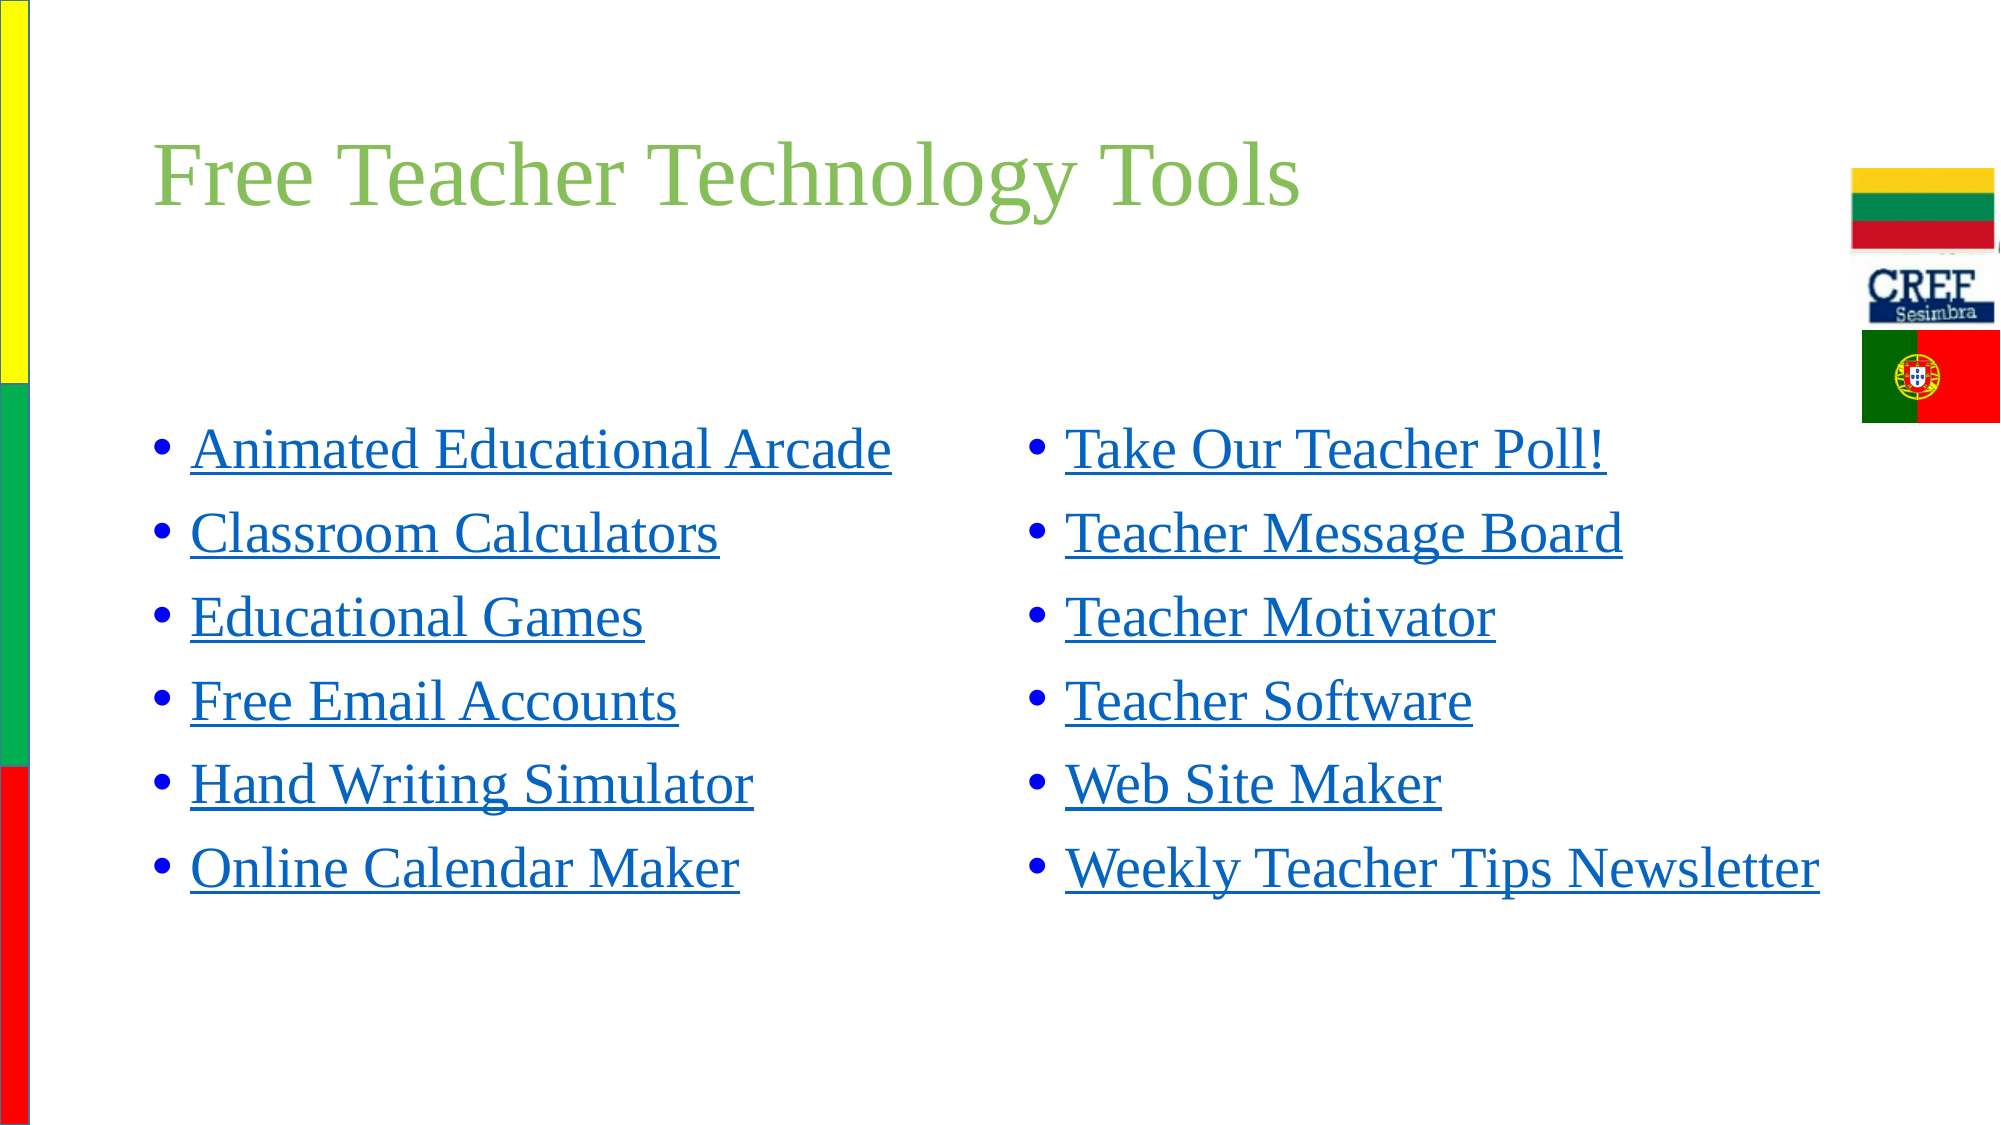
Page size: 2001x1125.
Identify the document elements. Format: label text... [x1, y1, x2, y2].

list Animated Educational Arcade Classroom Calculators Educational Games Free Email Accounts Hand Writing Simulator Online Calendar Maker [137, 410, 984, 1016]
picture [1850, 168, 2000, 423]
list Take Our Teacher Poll! Teacher Message Board Teacher Motivator Teacher Software Web Site Maker Weekly Teacher Tips Newsletter [1012, 410, 1863, 1016]
title Free Teacher Technology Tools [137, 59, 1863, 278]
